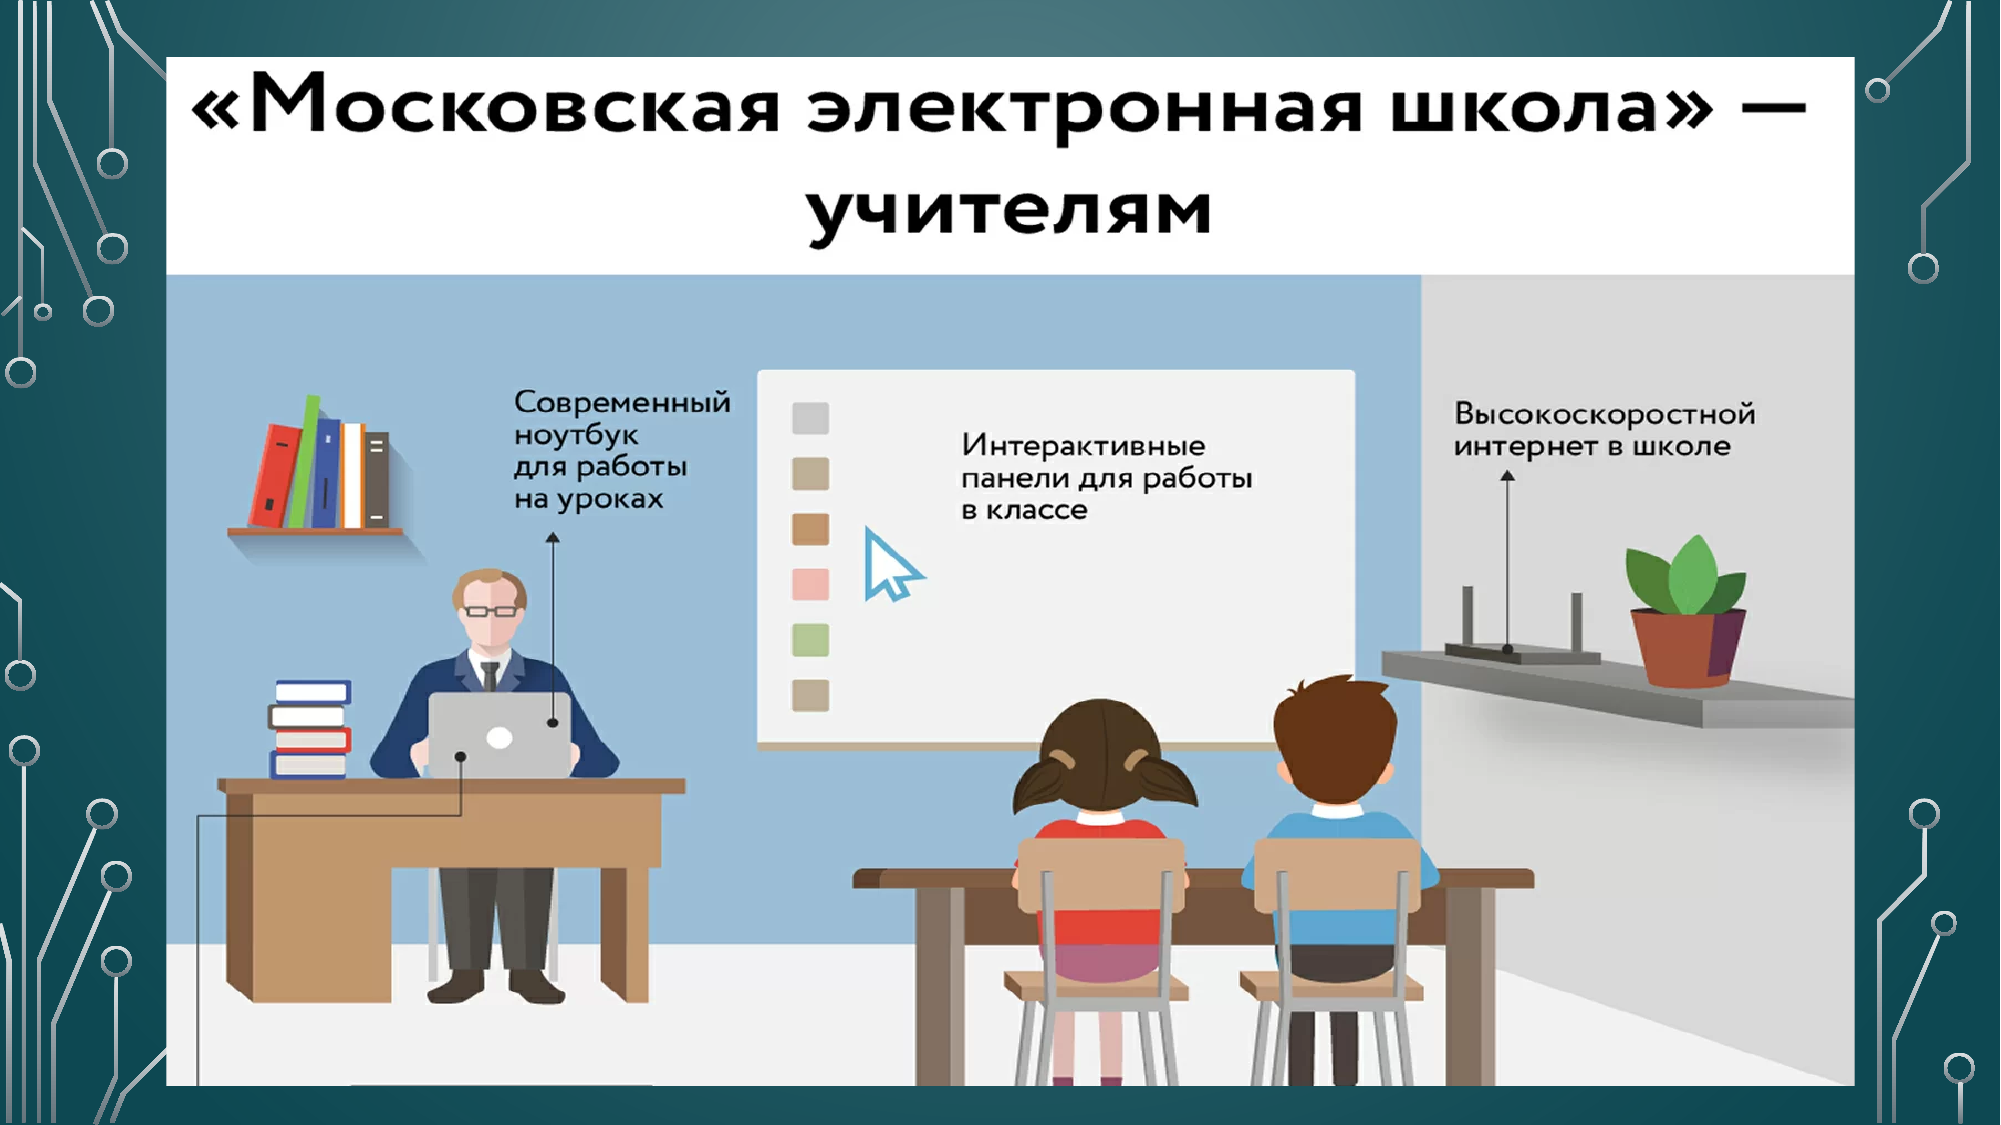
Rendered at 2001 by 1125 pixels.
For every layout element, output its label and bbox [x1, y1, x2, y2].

list [166, 57, 1855, 1086]
